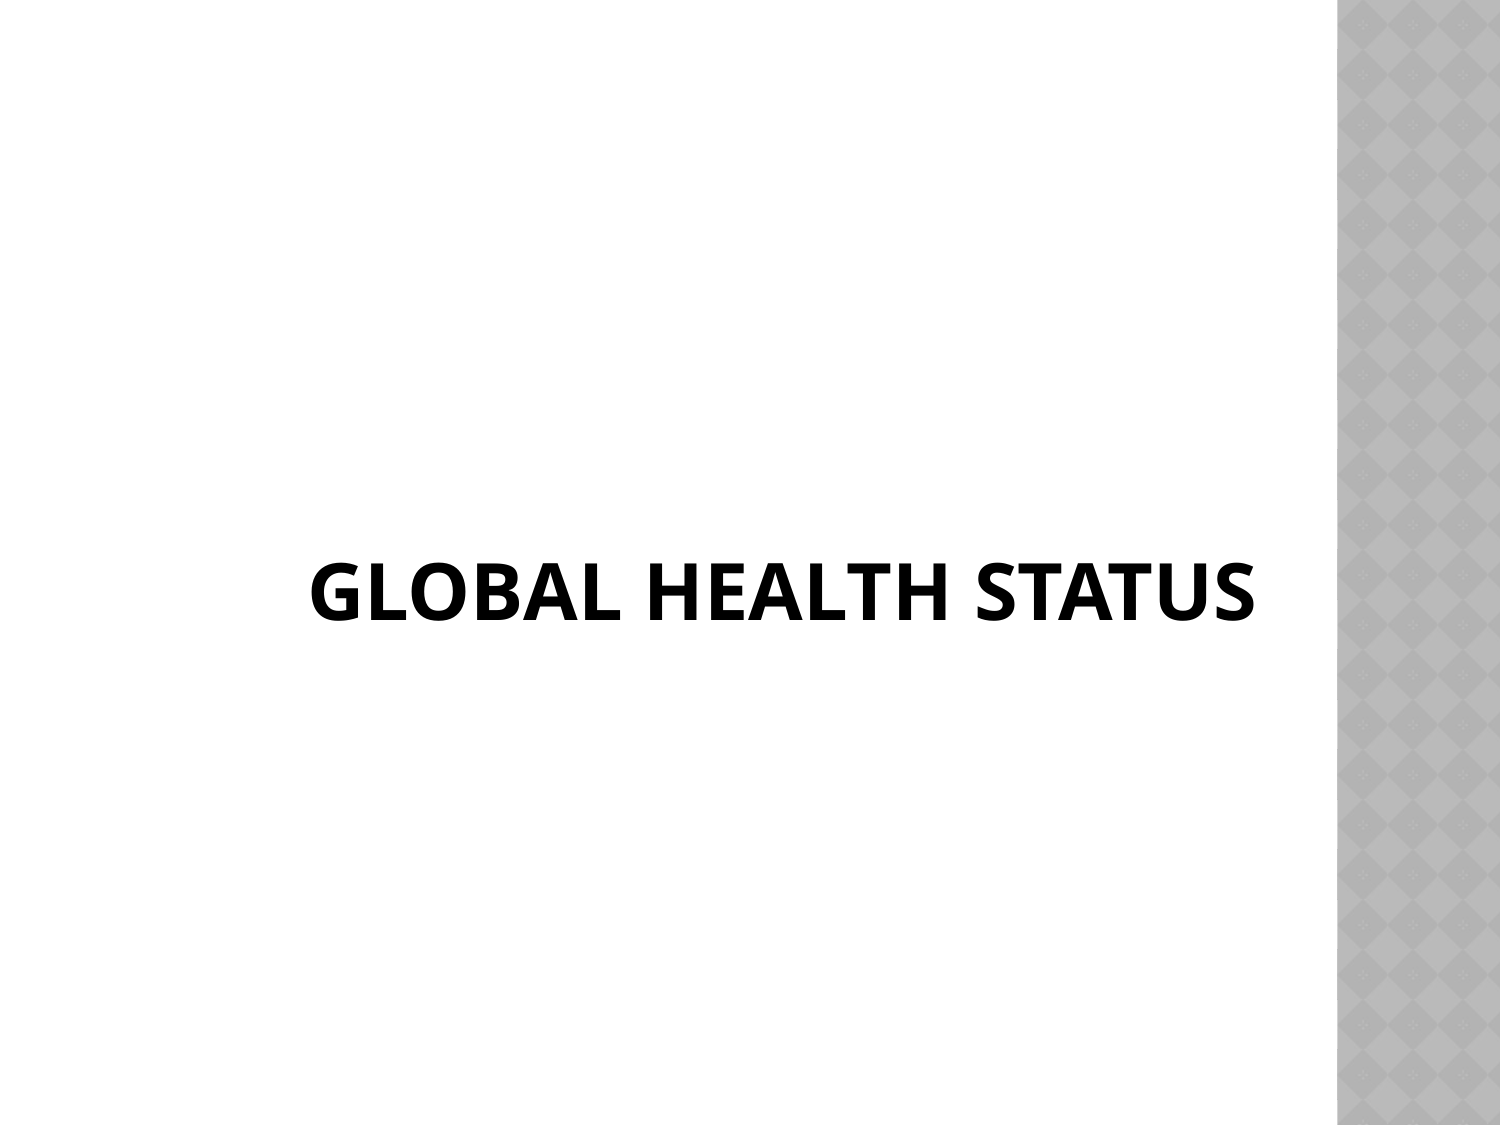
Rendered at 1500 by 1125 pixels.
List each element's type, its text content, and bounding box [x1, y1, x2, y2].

title Global health status [253, 101, 1311, 636]
